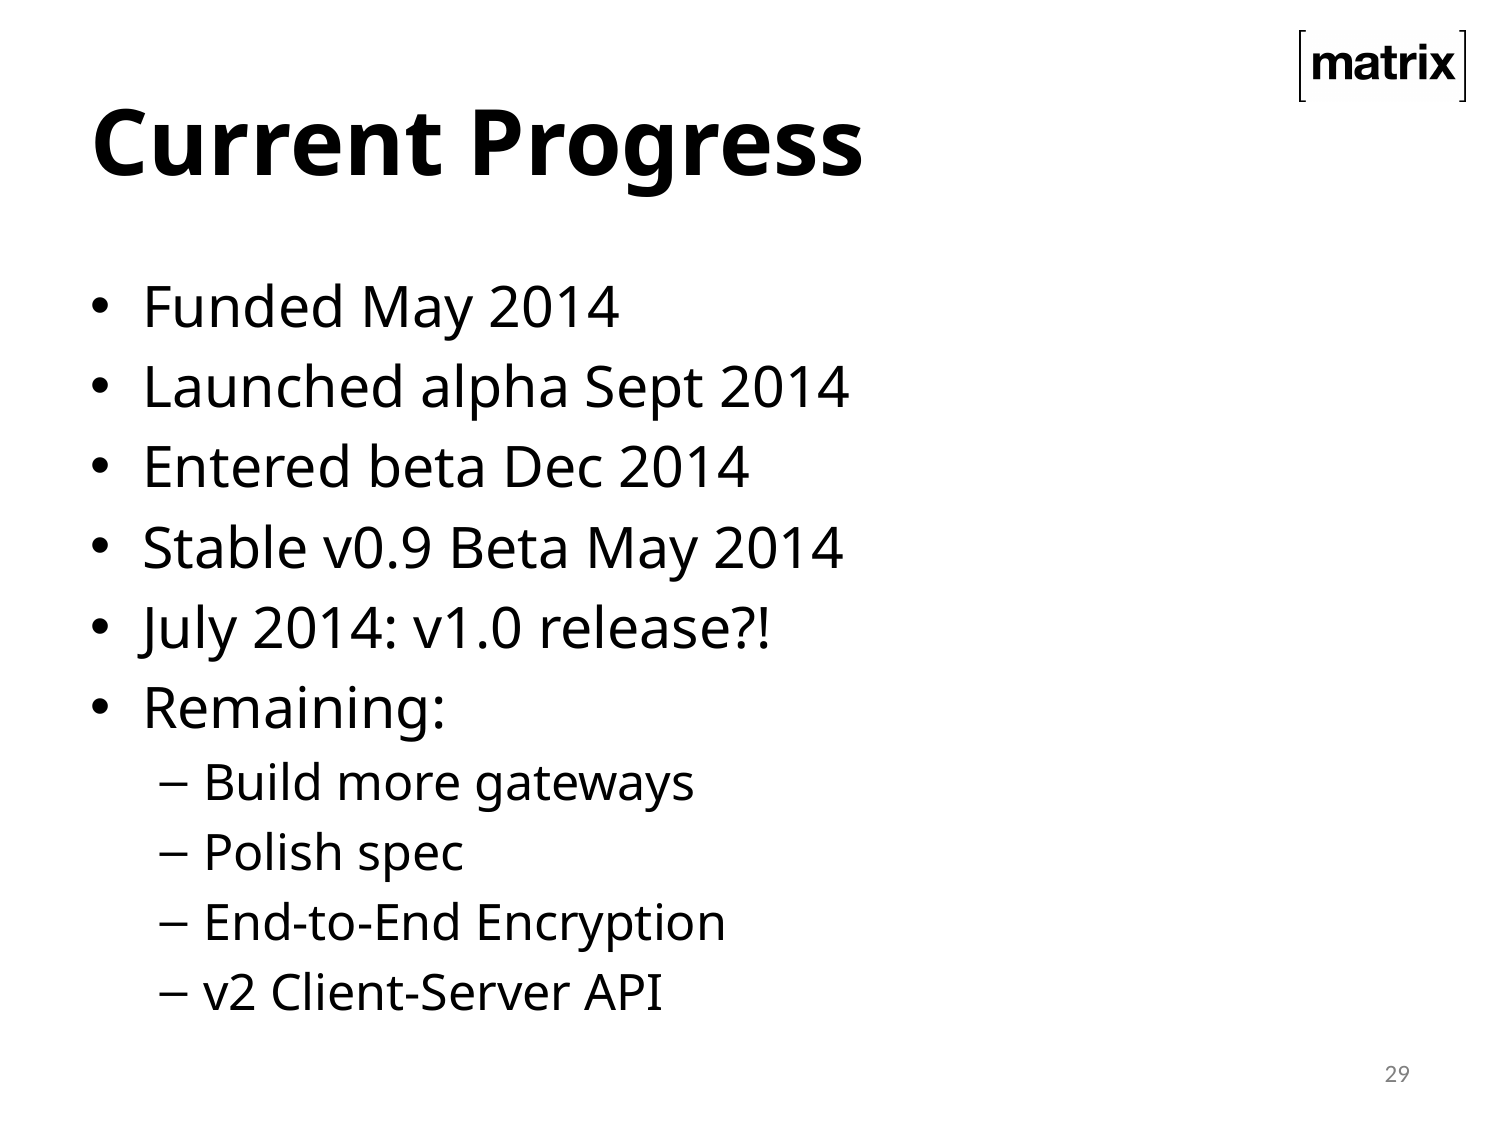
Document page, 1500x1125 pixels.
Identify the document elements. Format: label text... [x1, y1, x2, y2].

picture [1299, 30, 1466, 102]
list Funded May 2014 Launched alpha Sept 2014 Entered beta Dec 2014 Stable v0.9 Beta May 2014 July 2014: v1.0 release?! Remaining: Build more gateways Polish spec End-to-End Encryption v2 Client-Server API [75, 262, 1425, 1035]
title Current Progress [75, 45, 1425, 233]
slide_number 29 [1074, 1042, 1425, 1103]
